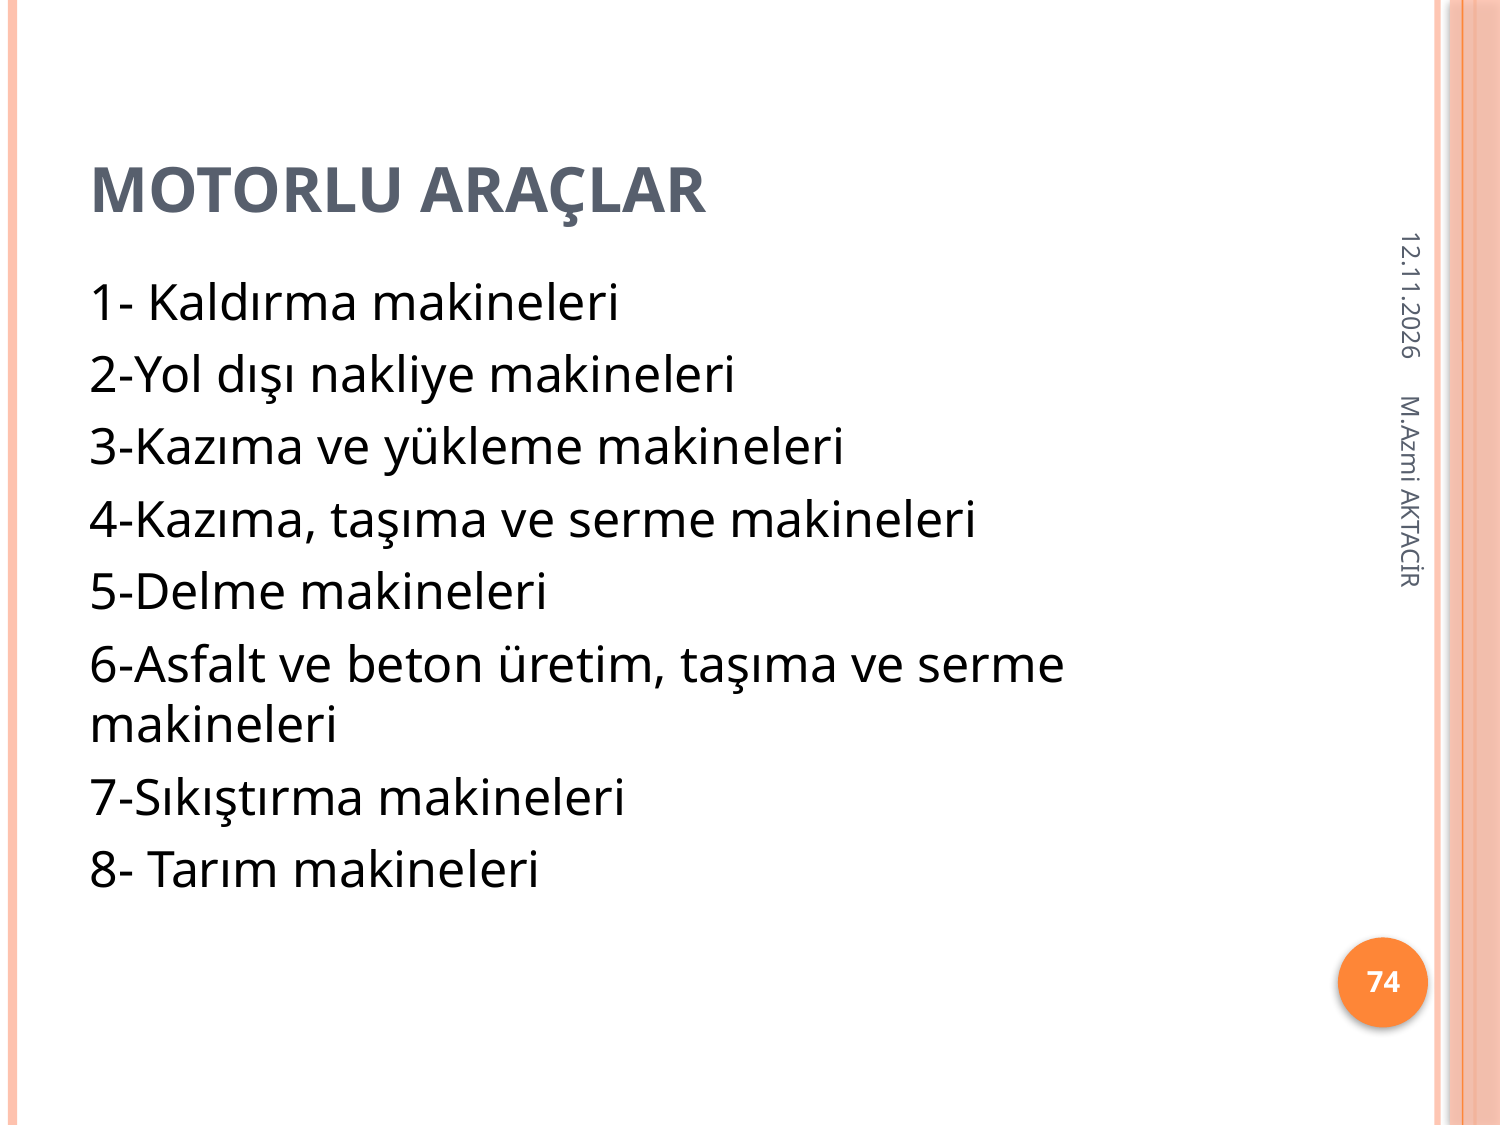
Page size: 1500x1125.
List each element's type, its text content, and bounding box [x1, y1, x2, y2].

slide_number 74 [1333, 940, 1434, 1027]
footer M.Azmi AKTACİR [1379, 380, 1440, 906]
title Motorlu Araçlar [75, 45, 1300, 233]
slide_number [1378, 43, 1442, 374]
list 1- Kaldırma makineleri 2-Yol dışı nakliye makineleri 3-Kazıma ve yükleme makineleri 4-Kazıma, taşıma ve serme makineleri 5-Delme makineleri 6-Asfalt ve beton üretim, taşıma ve serme makineleri 7-Sıkıştırma makineleri 8- Tarım makineleri [75, 262, 1300, 1062]
